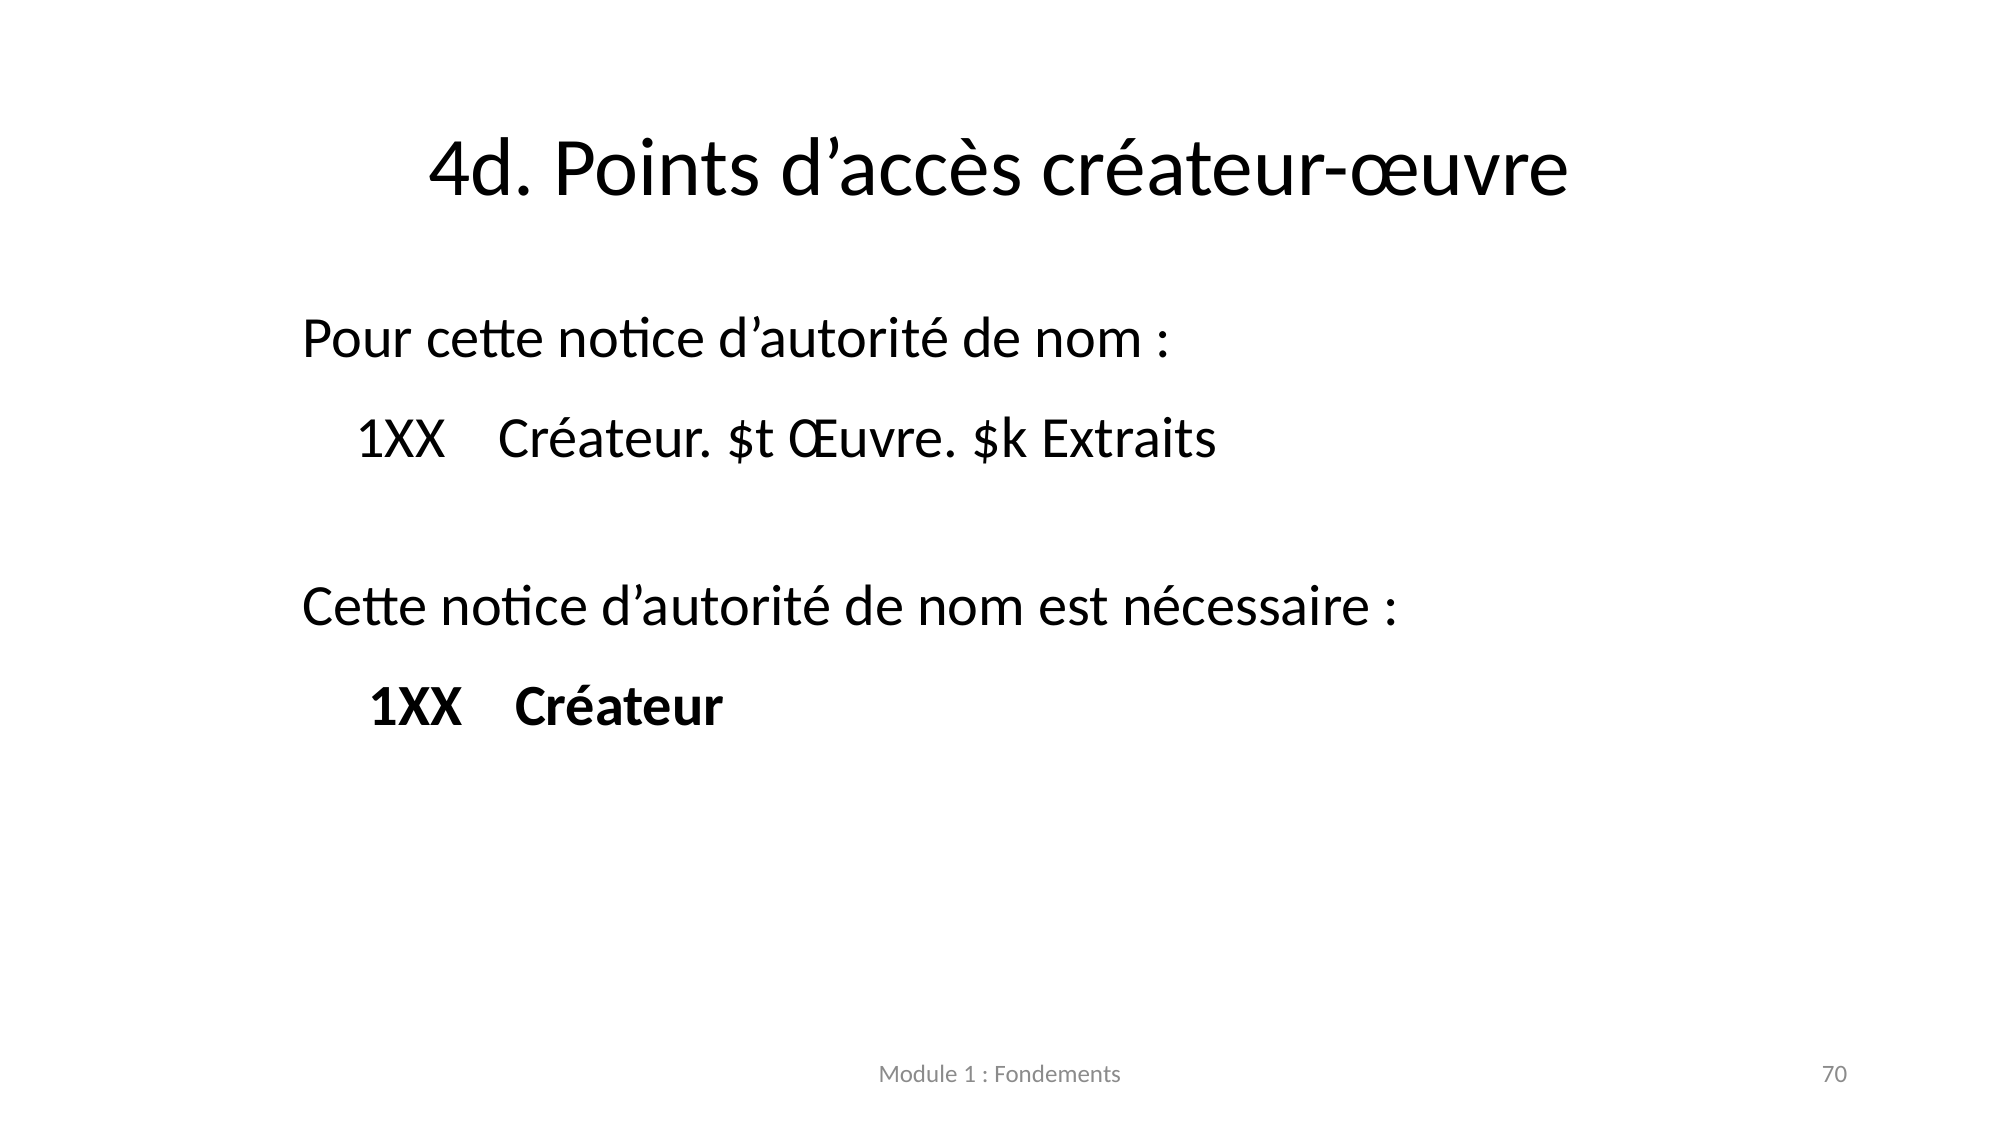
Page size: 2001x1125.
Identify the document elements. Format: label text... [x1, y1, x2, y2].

title 4d. Points d’accès créateur-œuvre [137, 59, 1863, 278]
slide_number 70 [1412, 1042, 1863, 1103]
footer Module 1 : Fondements [662, 1042, 1338, 1103]
list Pour cette notice d’autorité de nom : 1XX Créateur. $t Œuvre. $k Extraits Cette notice d’autorité de nom est nécessaire : 1XX Créateur [137, 299, 1863, 1014]
